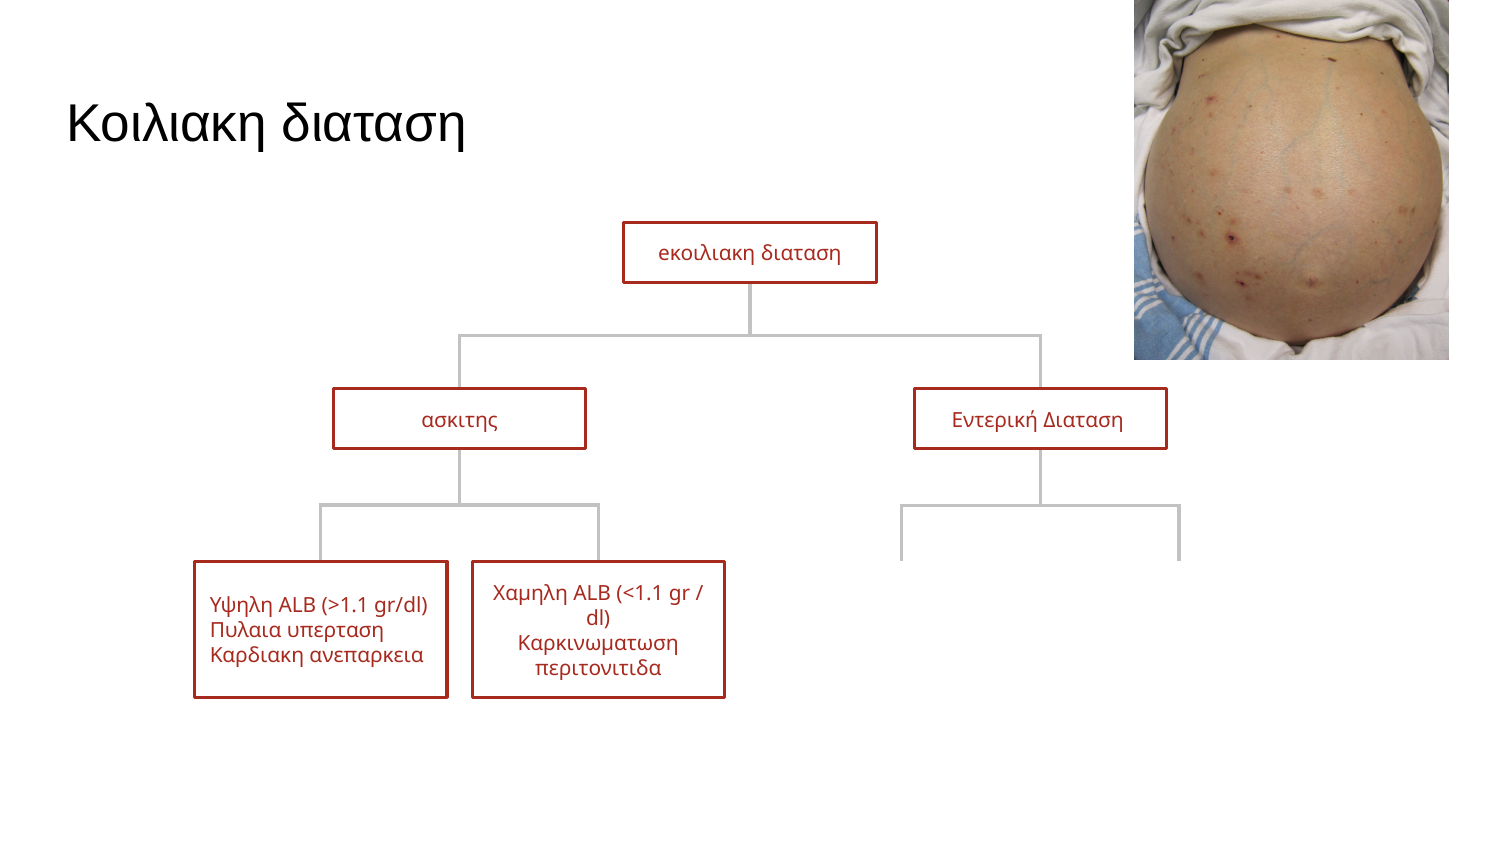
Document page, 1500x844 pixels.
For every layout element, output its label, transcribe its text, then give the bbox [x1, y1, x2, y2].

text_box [333, 435, 447, 575]
title Κοιλιακη διαταση [51, 72, 1128, 167]
text_box eκοιλιακη διαταση [662, 222, 836, 283]
picture [1134, 0, 1450, 360]
text_box Εντερική Διαταση [952, 388, 1167, 449]
text_box ασκιτης [333, 388, 546, 449]
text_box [1053, 435, 1167, 575]
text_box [472, 435, 586, 575]
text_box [914, 435, 1028, 575]
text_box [551, 190, 659, 481]
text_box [841, 190, 949, 481]
text_box Χαμηλη ALB (<1.1 gr / dl) Καρκινωματωση περιτονιτιδα [472, 561, 725, 698]
text_box Υψηλη ALB (>1.1 gr/dl) Πυλαια υπερταση Καρδιακη ανεπαρκεια [194, 561, 448, 698]
